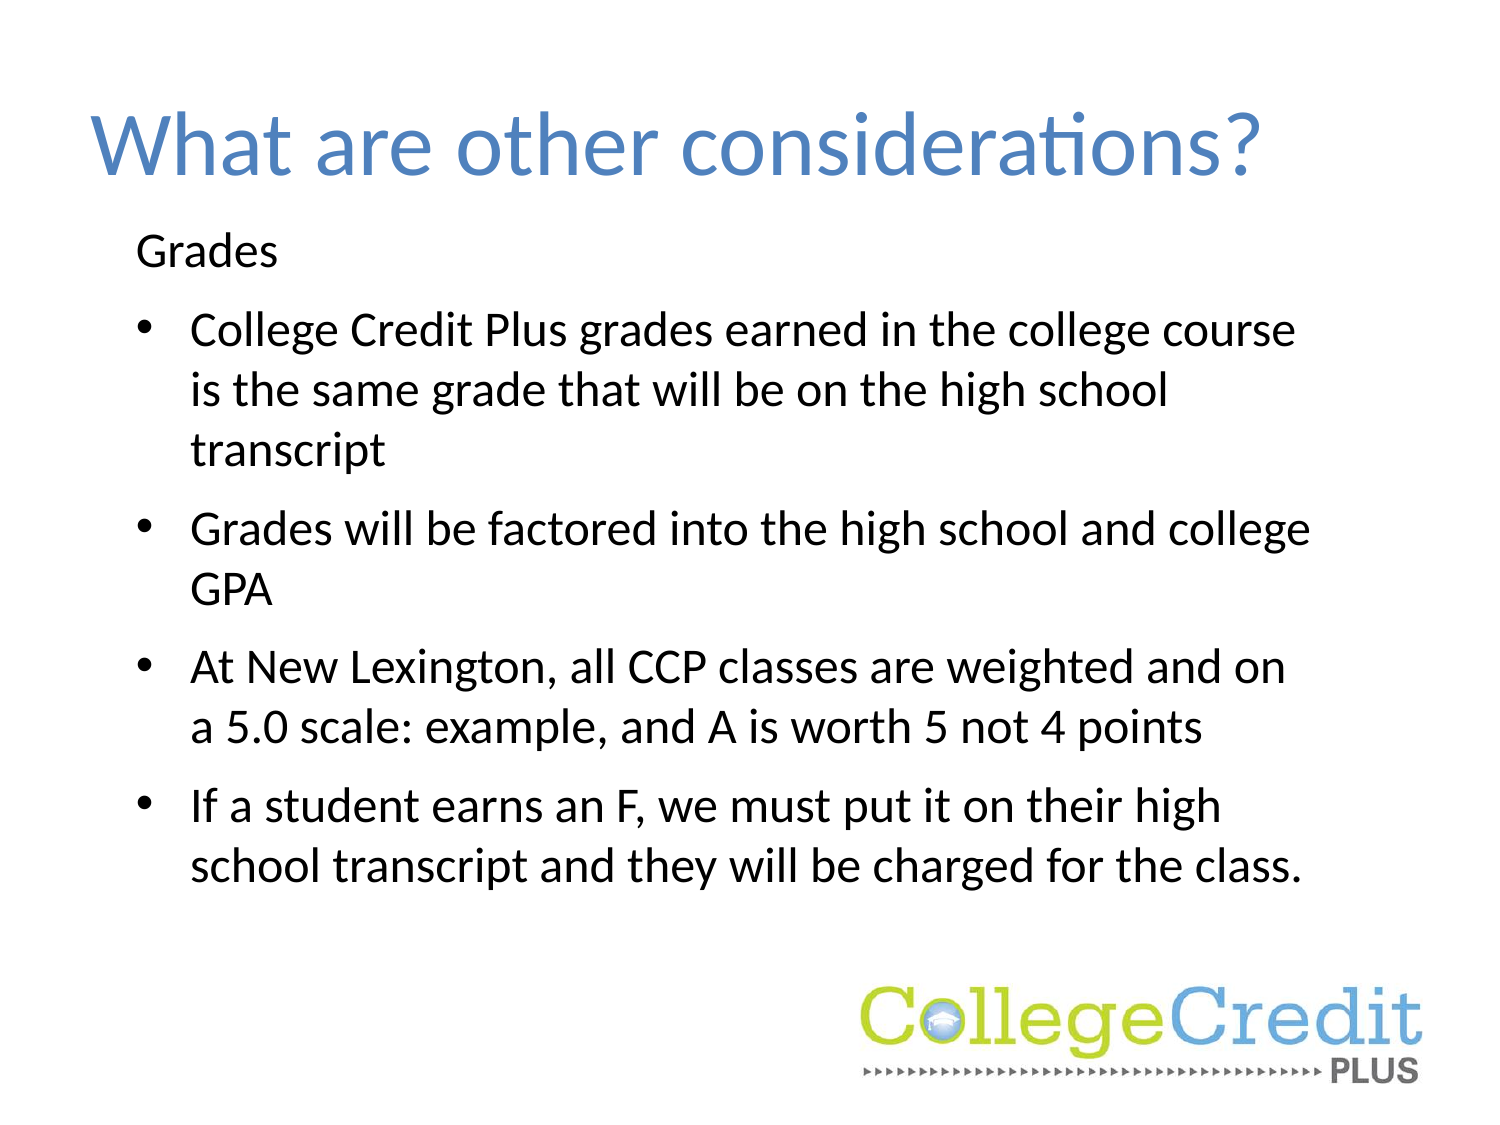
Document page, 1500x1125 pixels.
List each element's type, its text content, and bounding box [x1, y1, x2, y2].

picture [845, 956, 1438, 1105]
list Grades College Credit Plus grades earned in the college course is the same grade that will be on the high school transcript Grades will be factored into the high school and college GPA At New Lexington, all CCP classes are weighted and on a 5.0 scale: example, and A is worth 5 not 4 points If a student earns an F, we must put it on their high school transcript and they will be charged for the class. [120, 210, 1331, 957]
title What are other considerations? [75, 45, 1425, 233]
